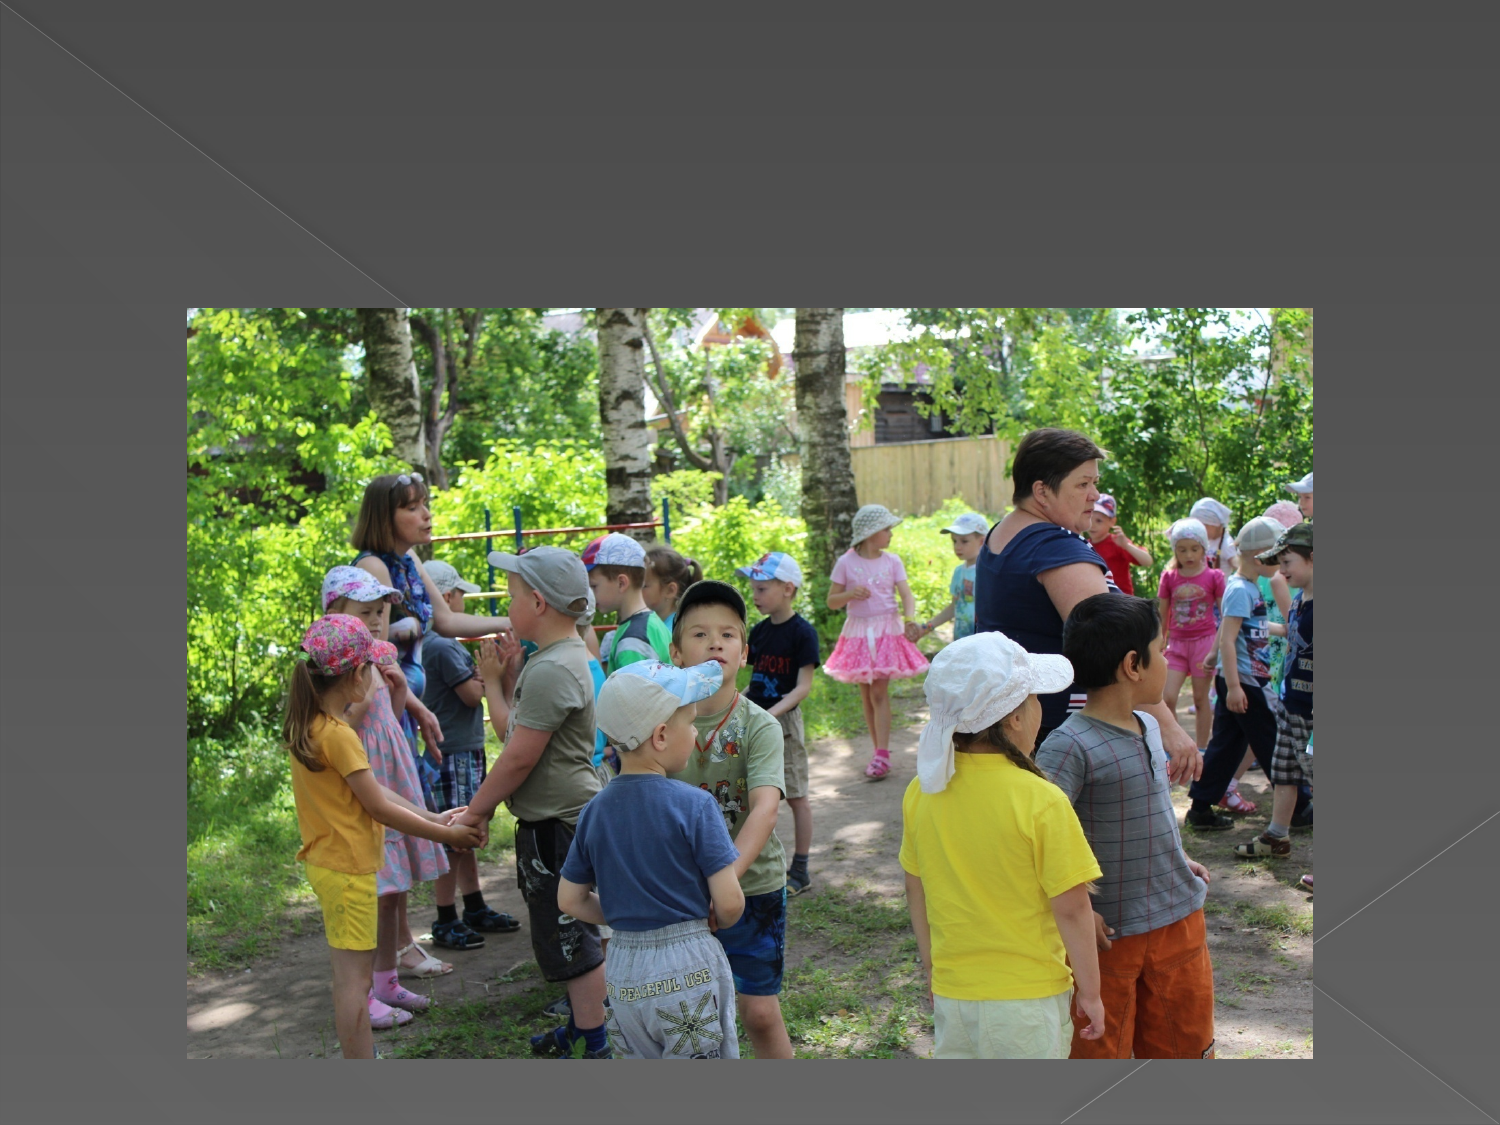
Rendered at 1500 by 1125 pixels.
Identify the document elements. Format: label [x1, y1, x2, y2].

list [187, 308, 1313, 1060]
